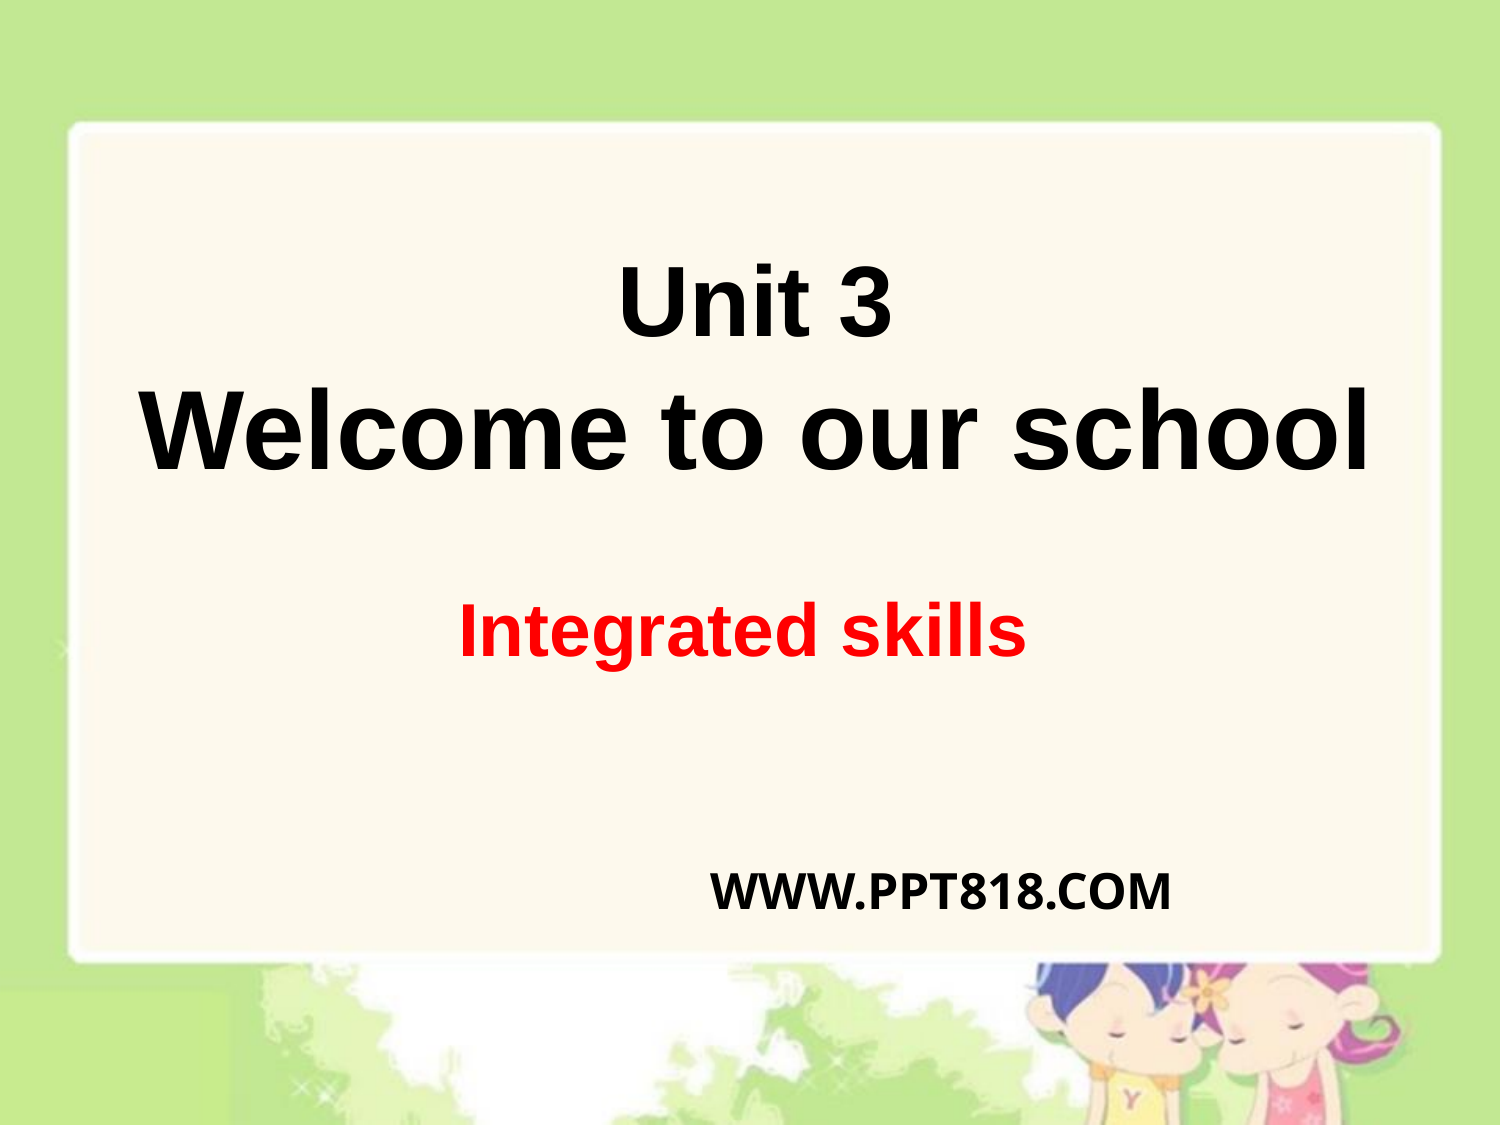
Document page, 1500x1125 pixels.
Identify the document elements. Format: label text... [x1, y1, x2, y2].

title Unit 3 Welcome to our school [64, 243, 1447, 485]
text_box WWW.PPT818.COM [695, 846, 1302, 927]
picture [0, 0, 1500, 1125]
subtitle Integrated skills [218, 574, 1269, 681]
